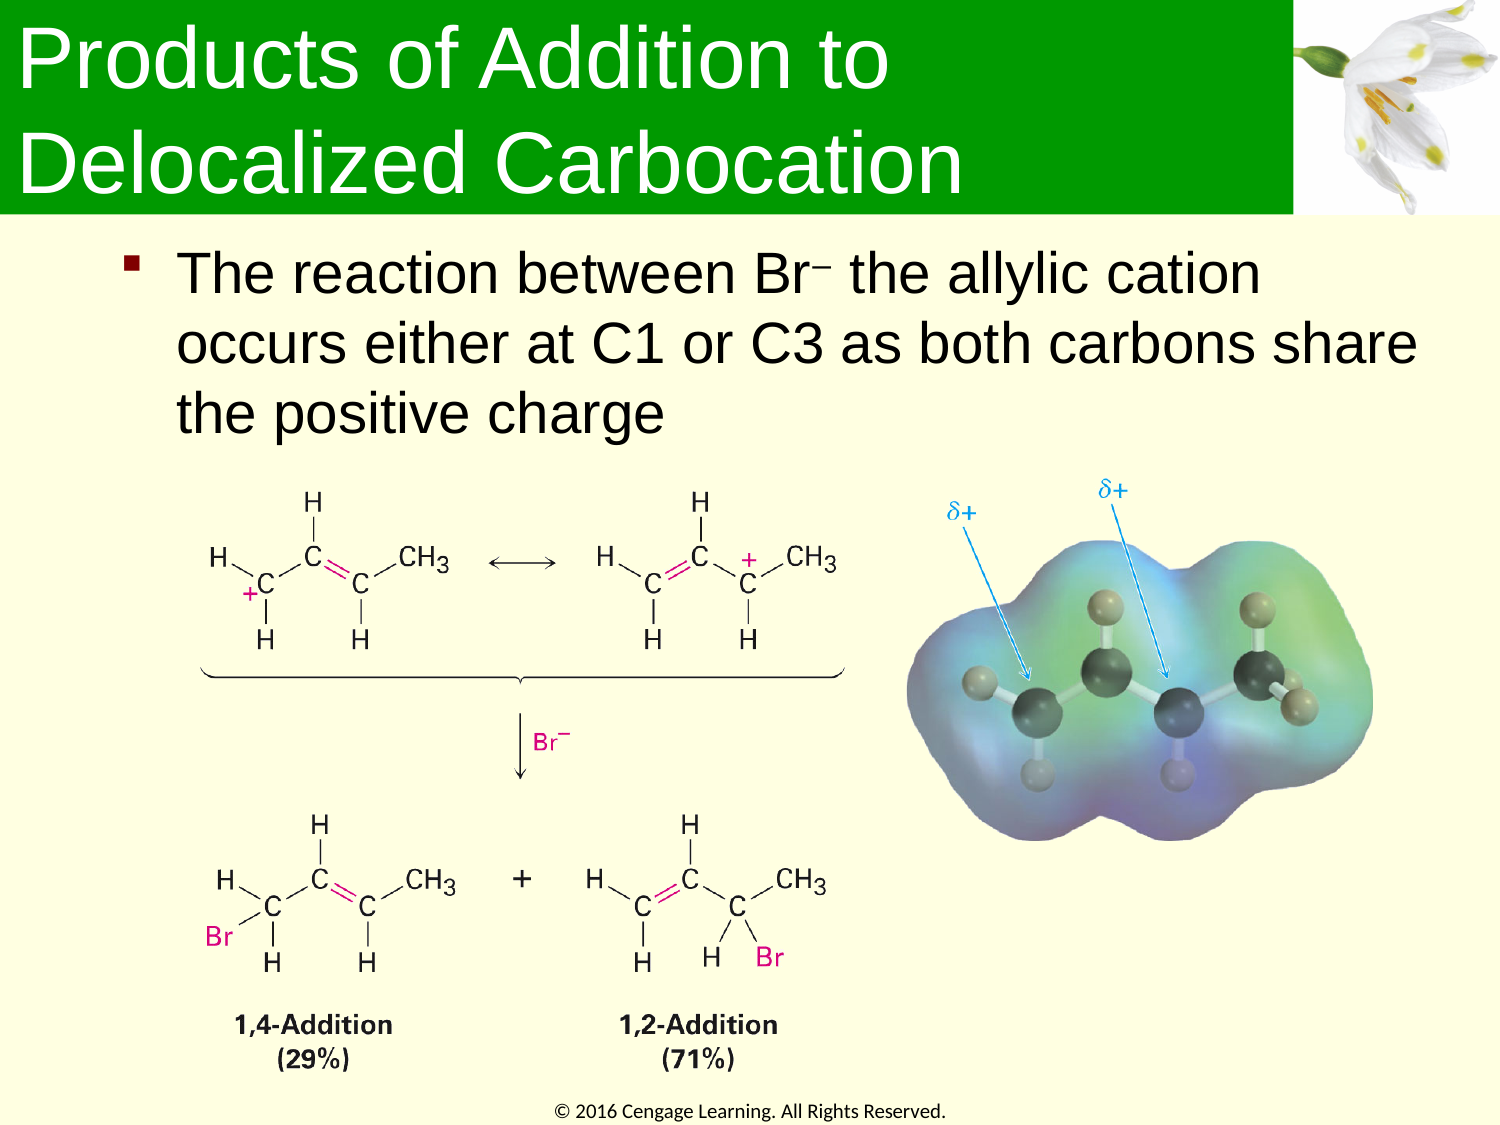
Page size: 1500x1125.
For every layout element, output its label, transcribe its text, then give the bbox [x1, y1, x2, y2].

picture [199, 473, 1373, 1076]
title Products of Addition to Delocalized Carbocation [0, 0, 1288, 213]
list The reaction between Br– the allylic cation occurs either at C1 or C3 as both carbons share the positive charge [103, 227, 1450, 1065]
picture [1293, 0, 1500, 215]
